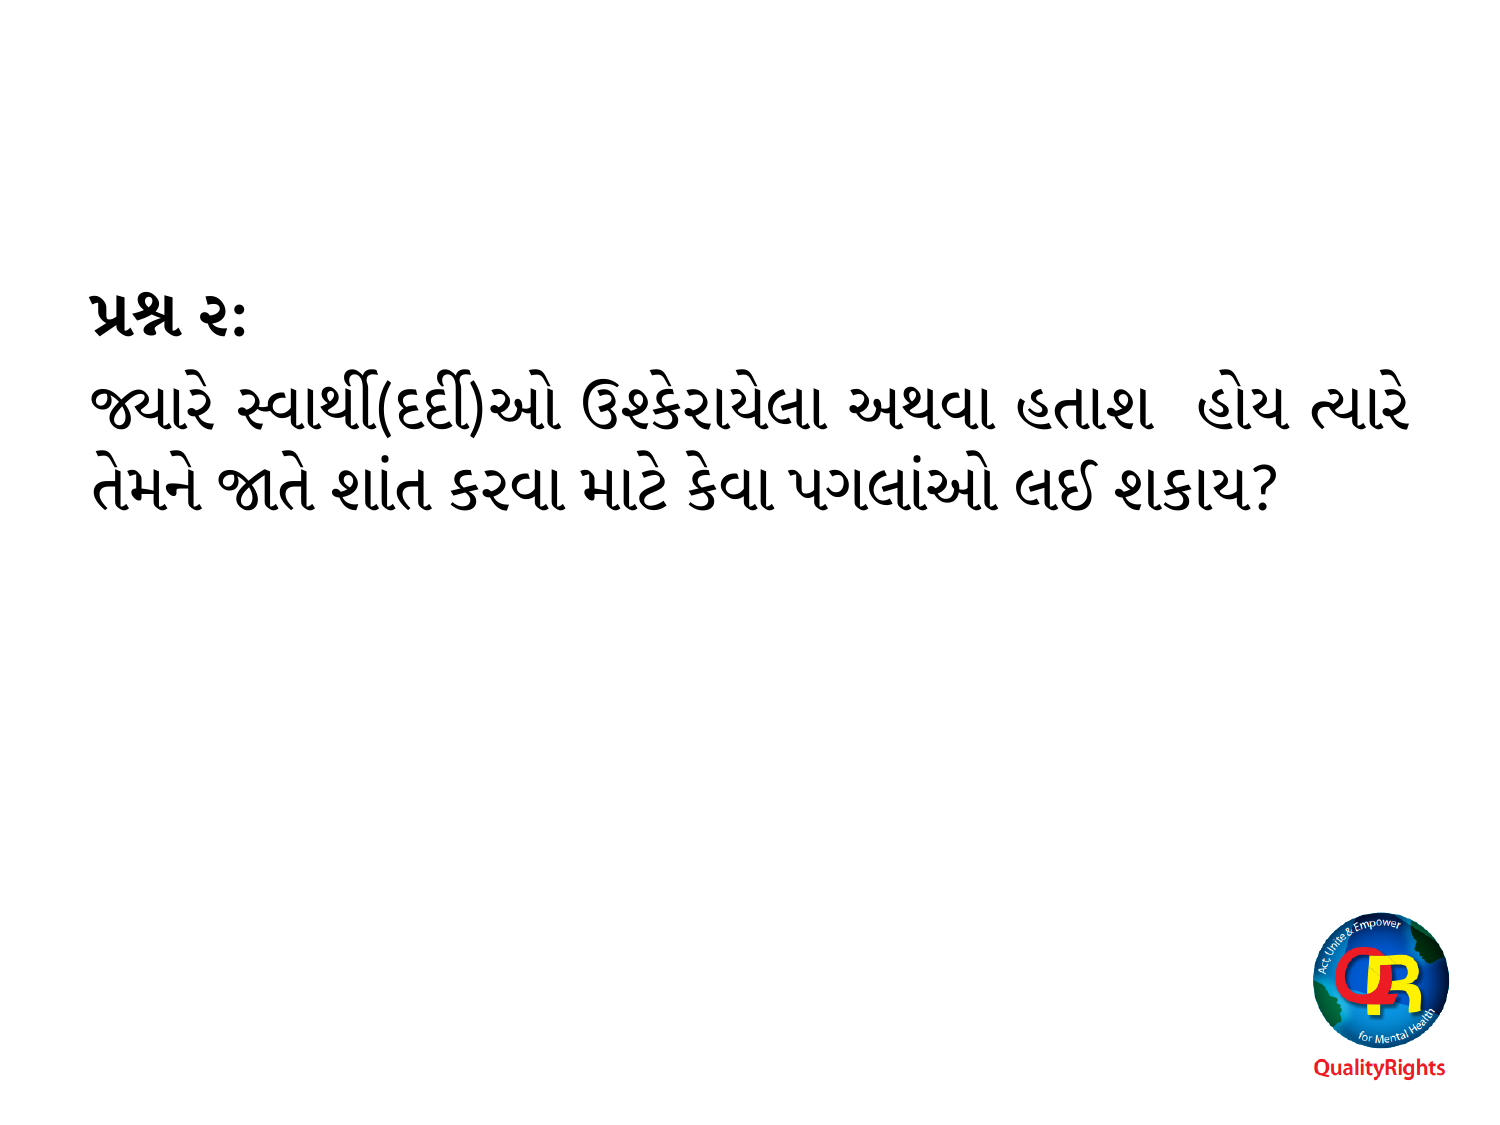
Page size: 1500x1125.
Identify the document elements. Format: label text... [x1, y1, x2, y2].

list પ્રશ્ન ૨: જ્યારે સ્વાર્થી(દર્દી)ઓ ઉશ્કેરાયેલા અથવા હતાશ હોય ત્યારે તેમને જાતે શાંત કરવા માટે કેવા પગલાંઓ લઈ શકાય? [75, 262, 1425, 1005]
picture [1293, 893, 1465, 1096]
